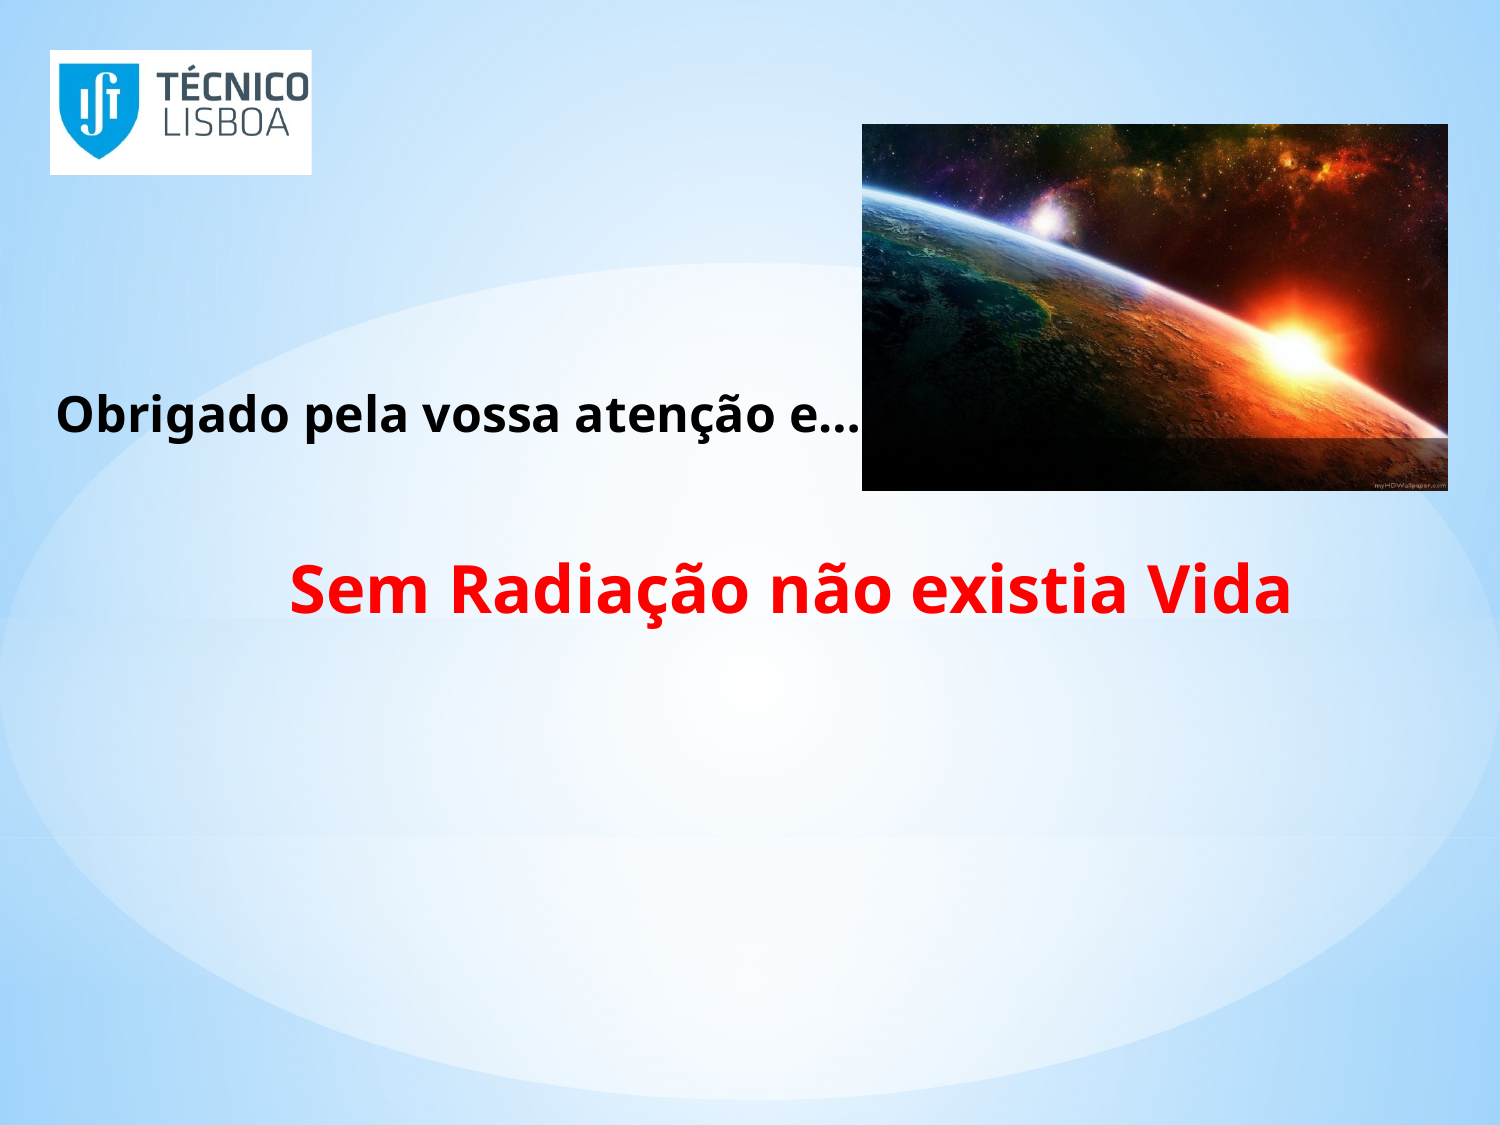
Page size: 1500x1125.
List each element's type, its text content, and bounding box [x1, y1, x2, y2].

picture [49, 49, 312, 176]
text_box Obrigado pela vossa atenção e…… Sem Radiação não existia Vida [40, 374, 1309, 905]
picture [862, 124, 1449, 491]
